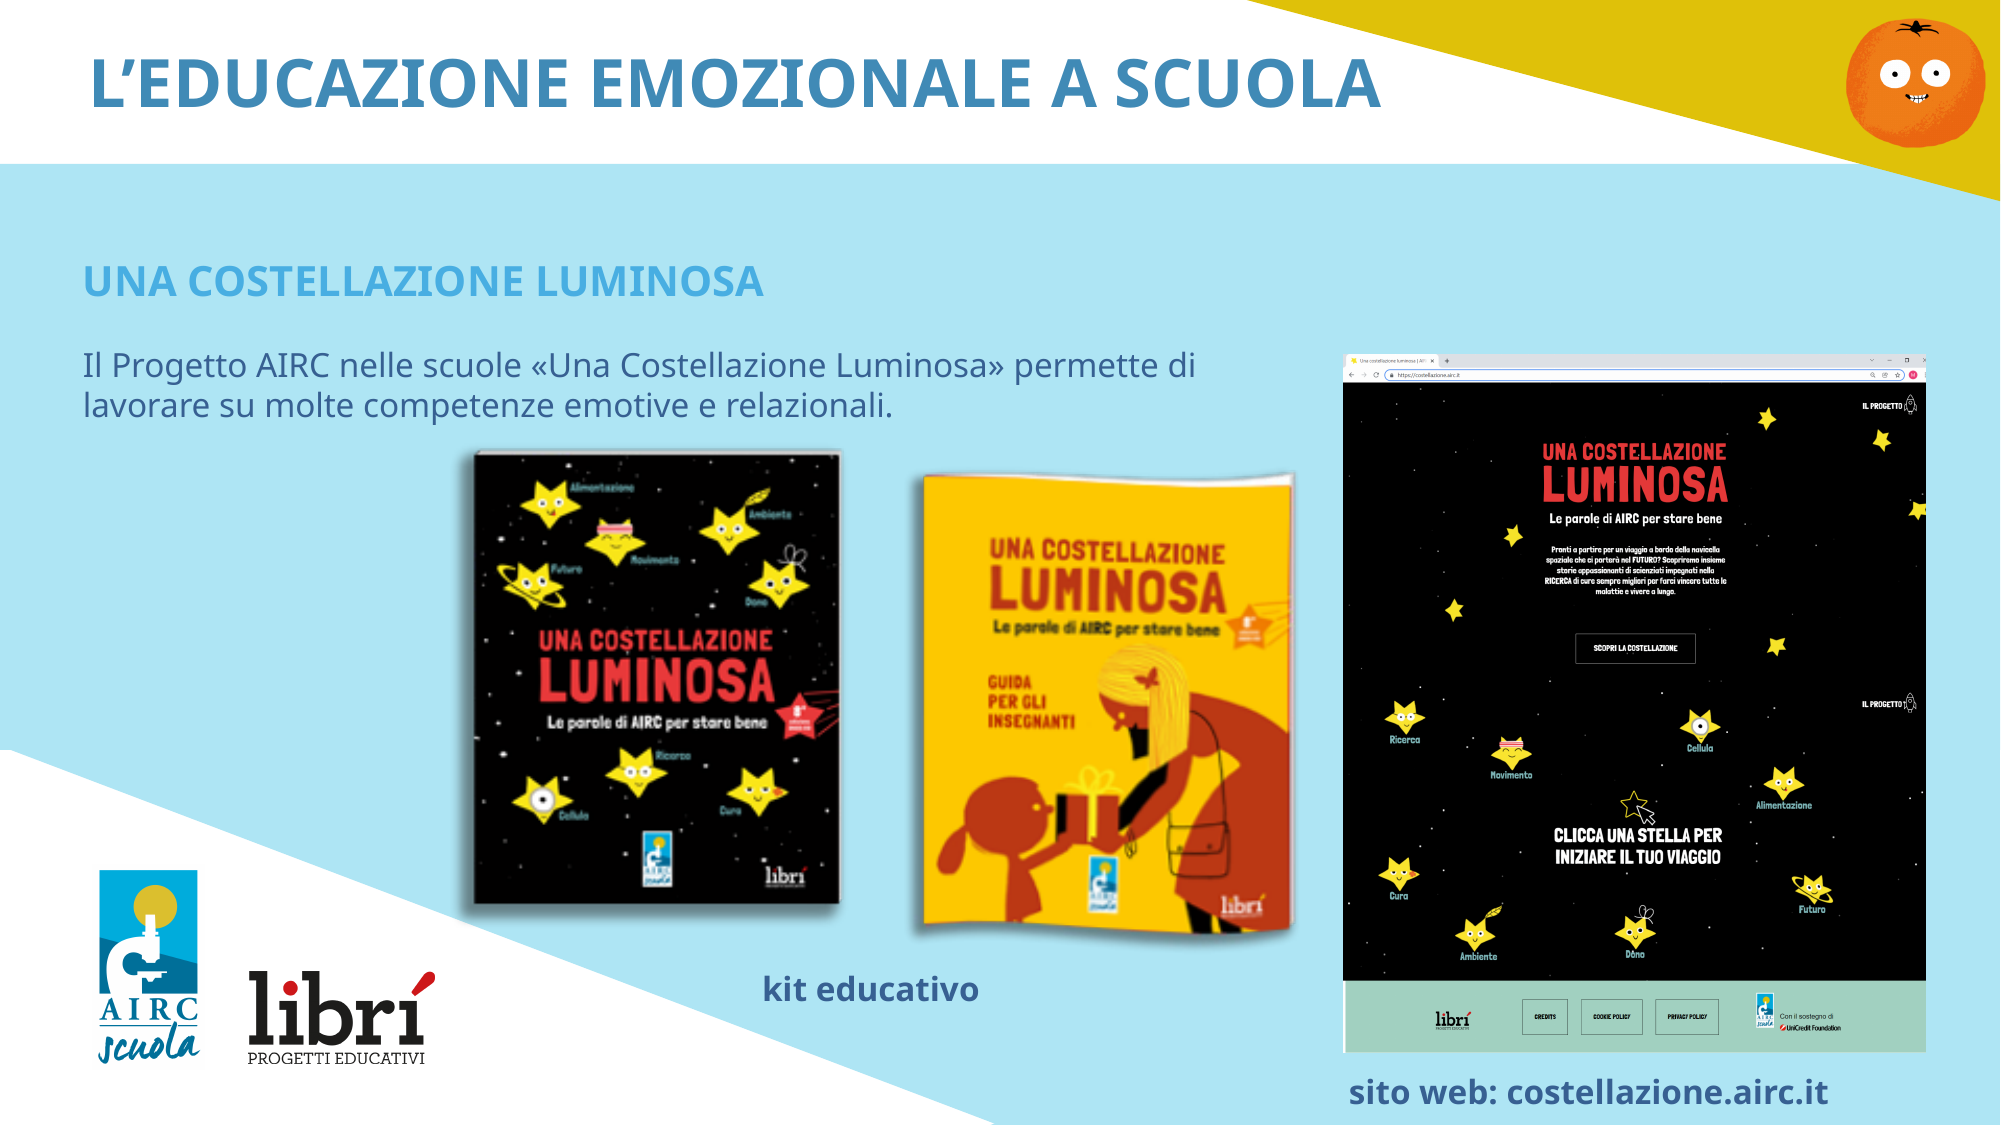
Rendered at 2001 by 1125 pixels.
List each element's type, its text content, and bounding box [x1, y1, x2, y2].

picture [247, 971, 435, 1064]
picture [1845, 18, 1986, 148]
picture [92, 864, 205, 1070]
picture [1343, 353, 1926, 1053]
picture [897, 448, 1315, 972]
picture [441, 420, 871, 944]
text_box L’EDUCAZIONE EMOZIONALE A SCUOLA [73, 42, 1467, 139]
text_box scuola.airc.it [346, 1005, 610, 1111]
text_box sito web: costellazione.airc.it [1333, 1063, 1974, 1119]
text_box UNA COSTELLAZIONE LUMINOSA Il Progetto AIRC nelle scuole «Una Costellazione Luminosa» permette di lavorare su molte competenze emotive e relazionali. [68, 246, 1215, 432]
text_box kit educativo [747, 960, 1339, 1056]
